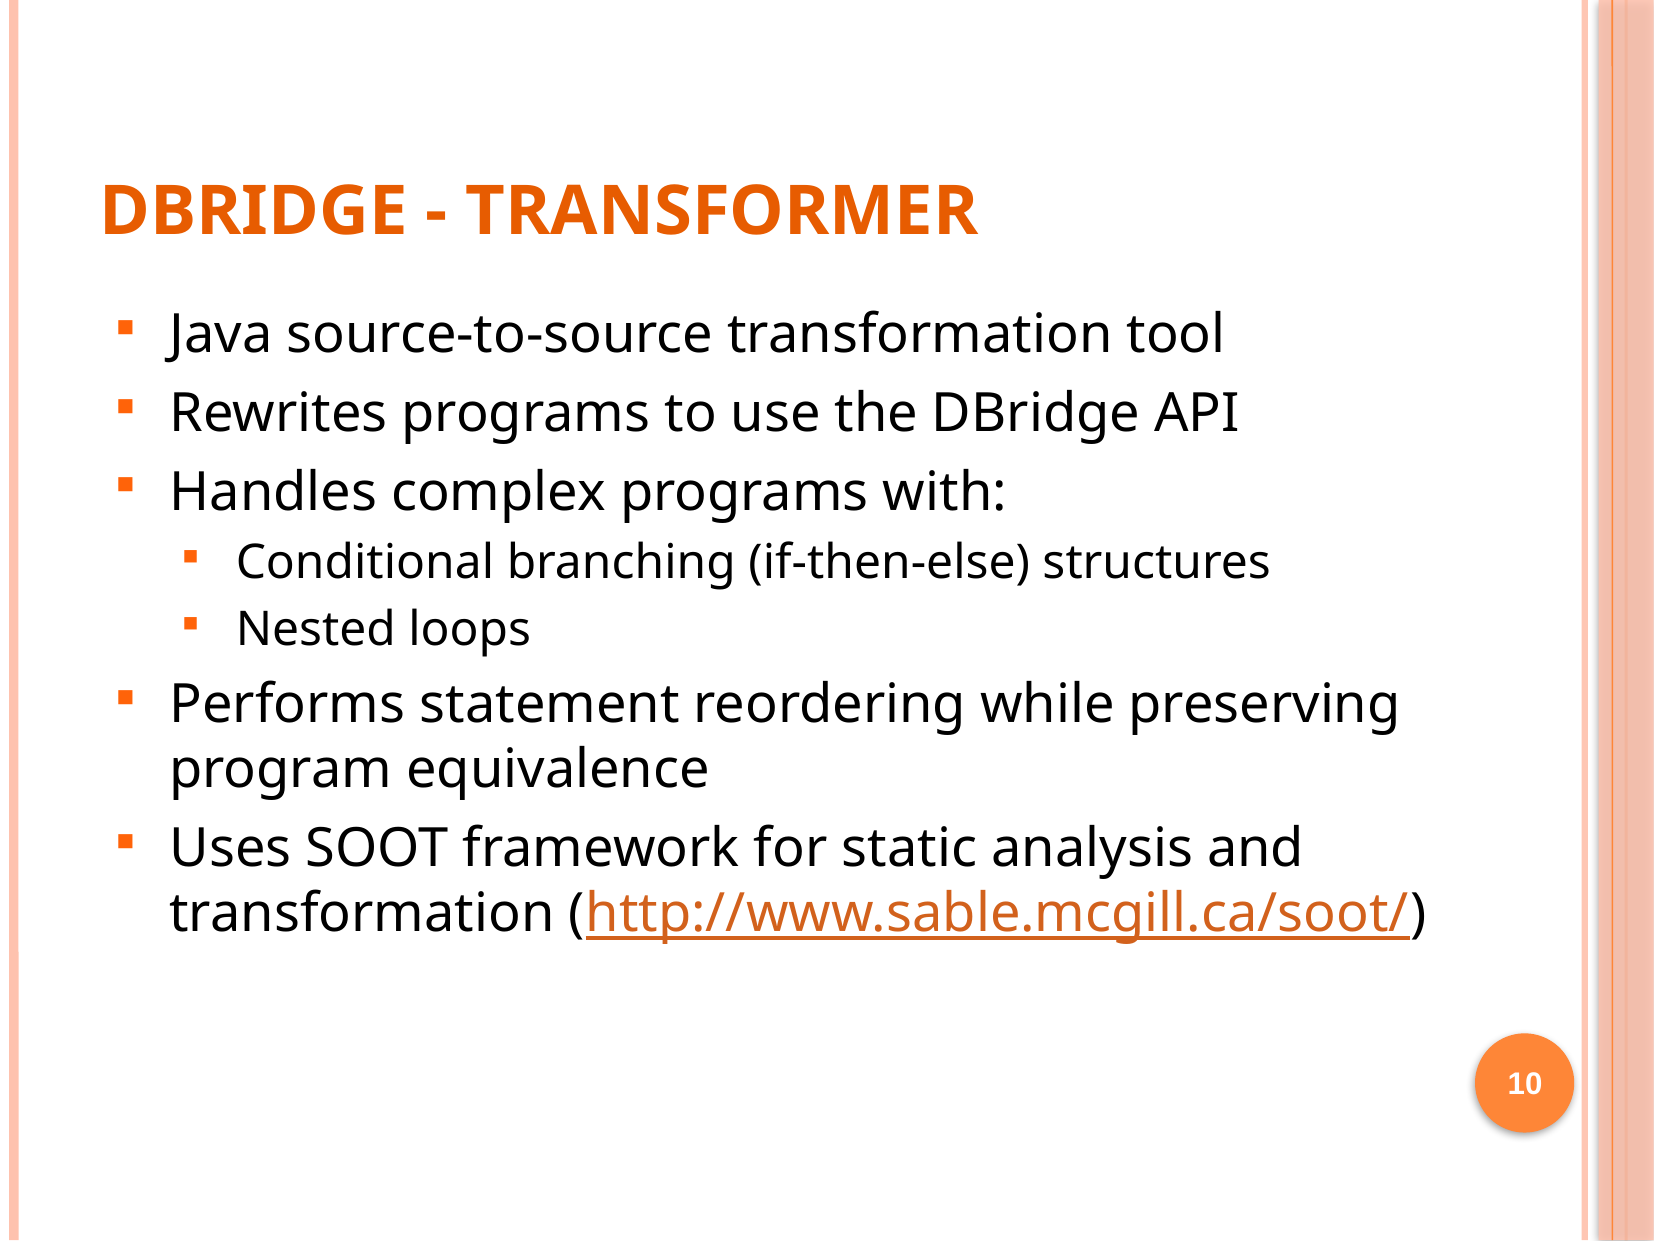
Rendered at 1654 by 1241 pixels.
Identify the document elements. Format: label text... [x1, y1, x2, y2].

slide_number 10 [1470, 1036, 1581, 1132]
list Java source-to-source transformation tool Rewrites programs to use the DBridge API Handles complex programs with: Conditional branching (if-then-else) structures Nested loops Performs statement reordering while preserving program equivalence Uses SOOT framework for static analysis and transformation (http://www.sable.mcgill.ca/soot/) [82, 290, 1571, 1094]
title DBridge - Transformer [82, 49, 1434, 257]
